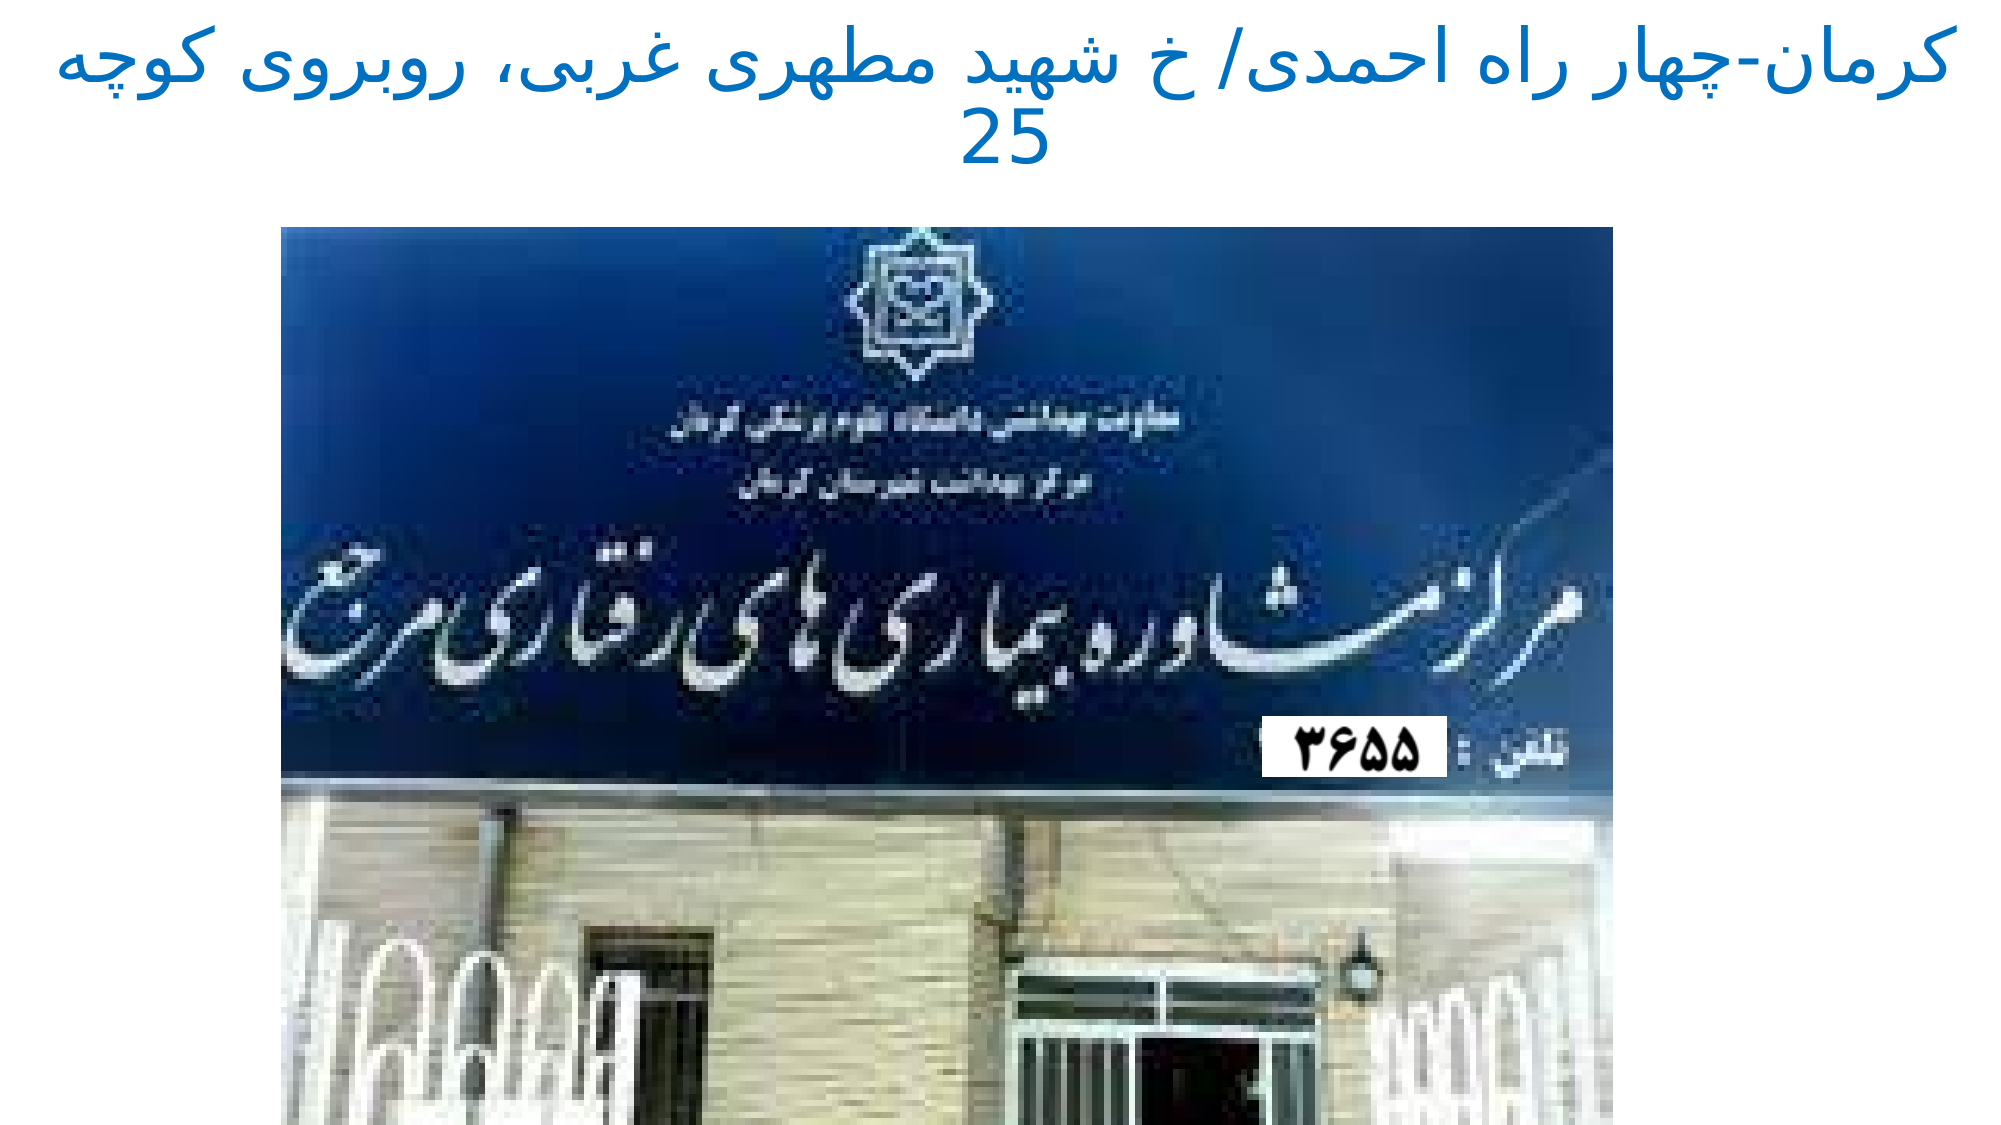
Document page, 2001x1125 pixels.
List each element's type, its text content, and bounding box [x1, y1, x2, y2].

picture [1262, 716, 1447, 777]
title کرمان-چهار راه احمدی/ خ شهید مطهری غربی، روبروی کوچه 25 [13, 0, 2000, 198]
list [281, 227, 1613, 1125]
